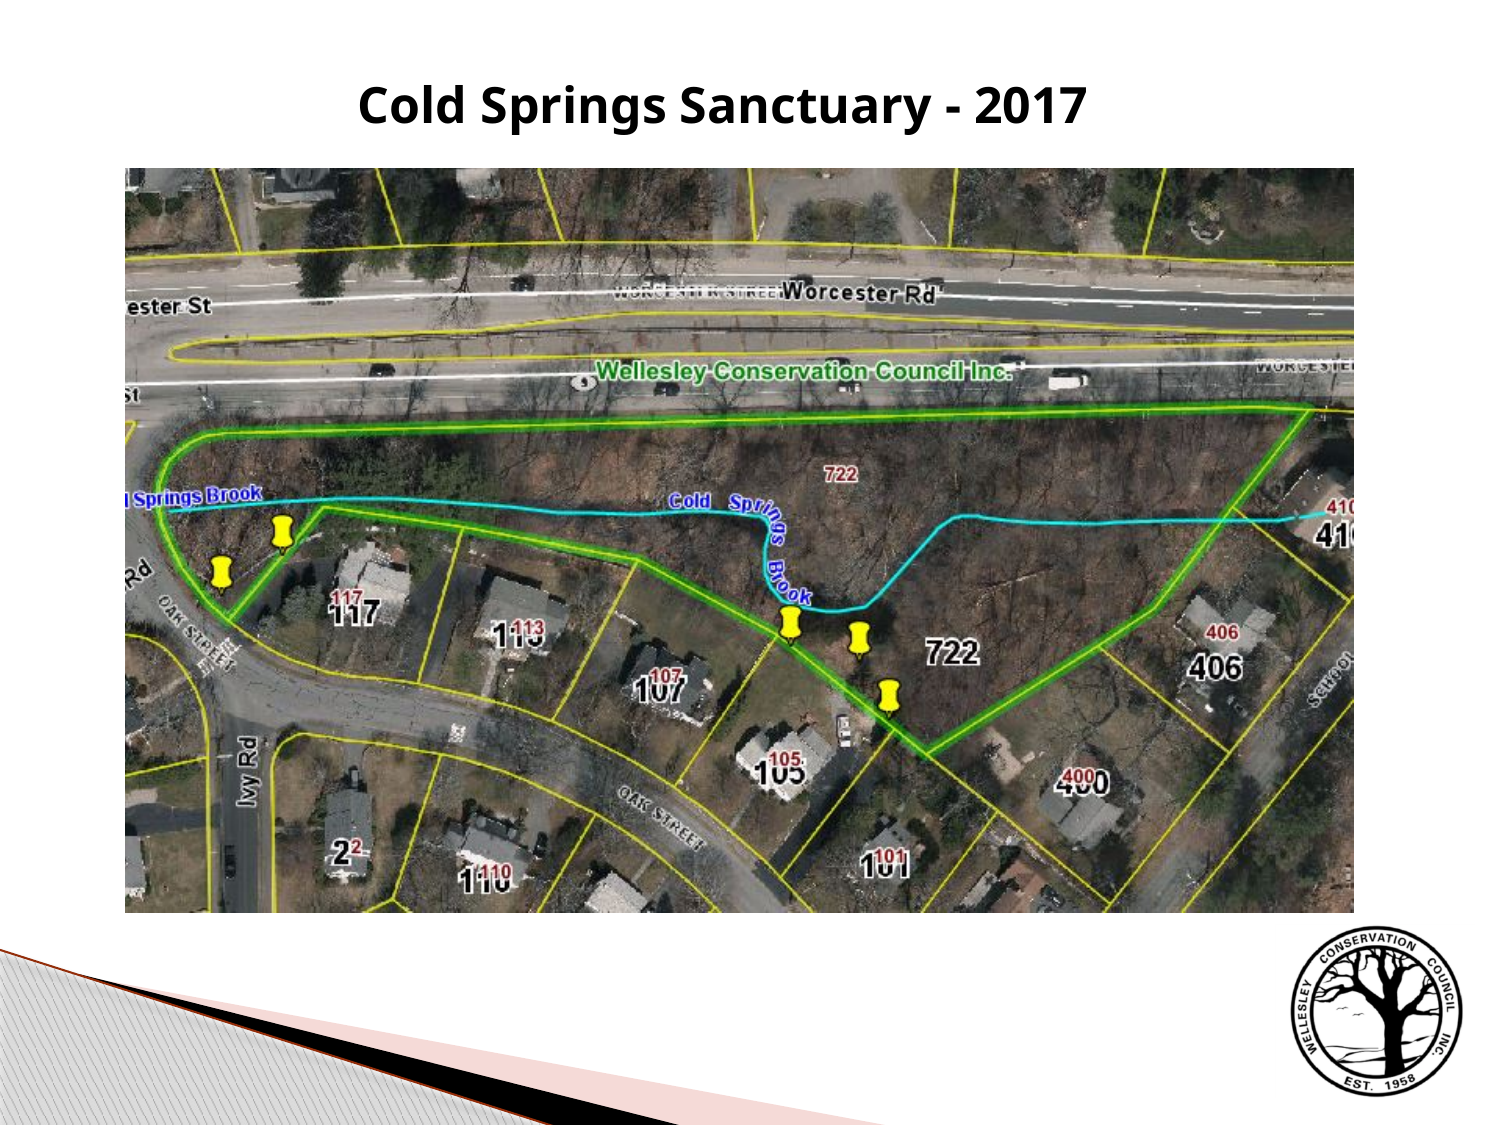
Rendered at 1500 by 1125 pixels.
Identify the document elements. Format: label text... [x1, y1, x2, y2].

text_box Cold Springs Sanctuary - 2017 [35, 66, 1411, 141]
picture [1274, 924, 1475, 1098]
picture [124, 168, 1354, 913]
